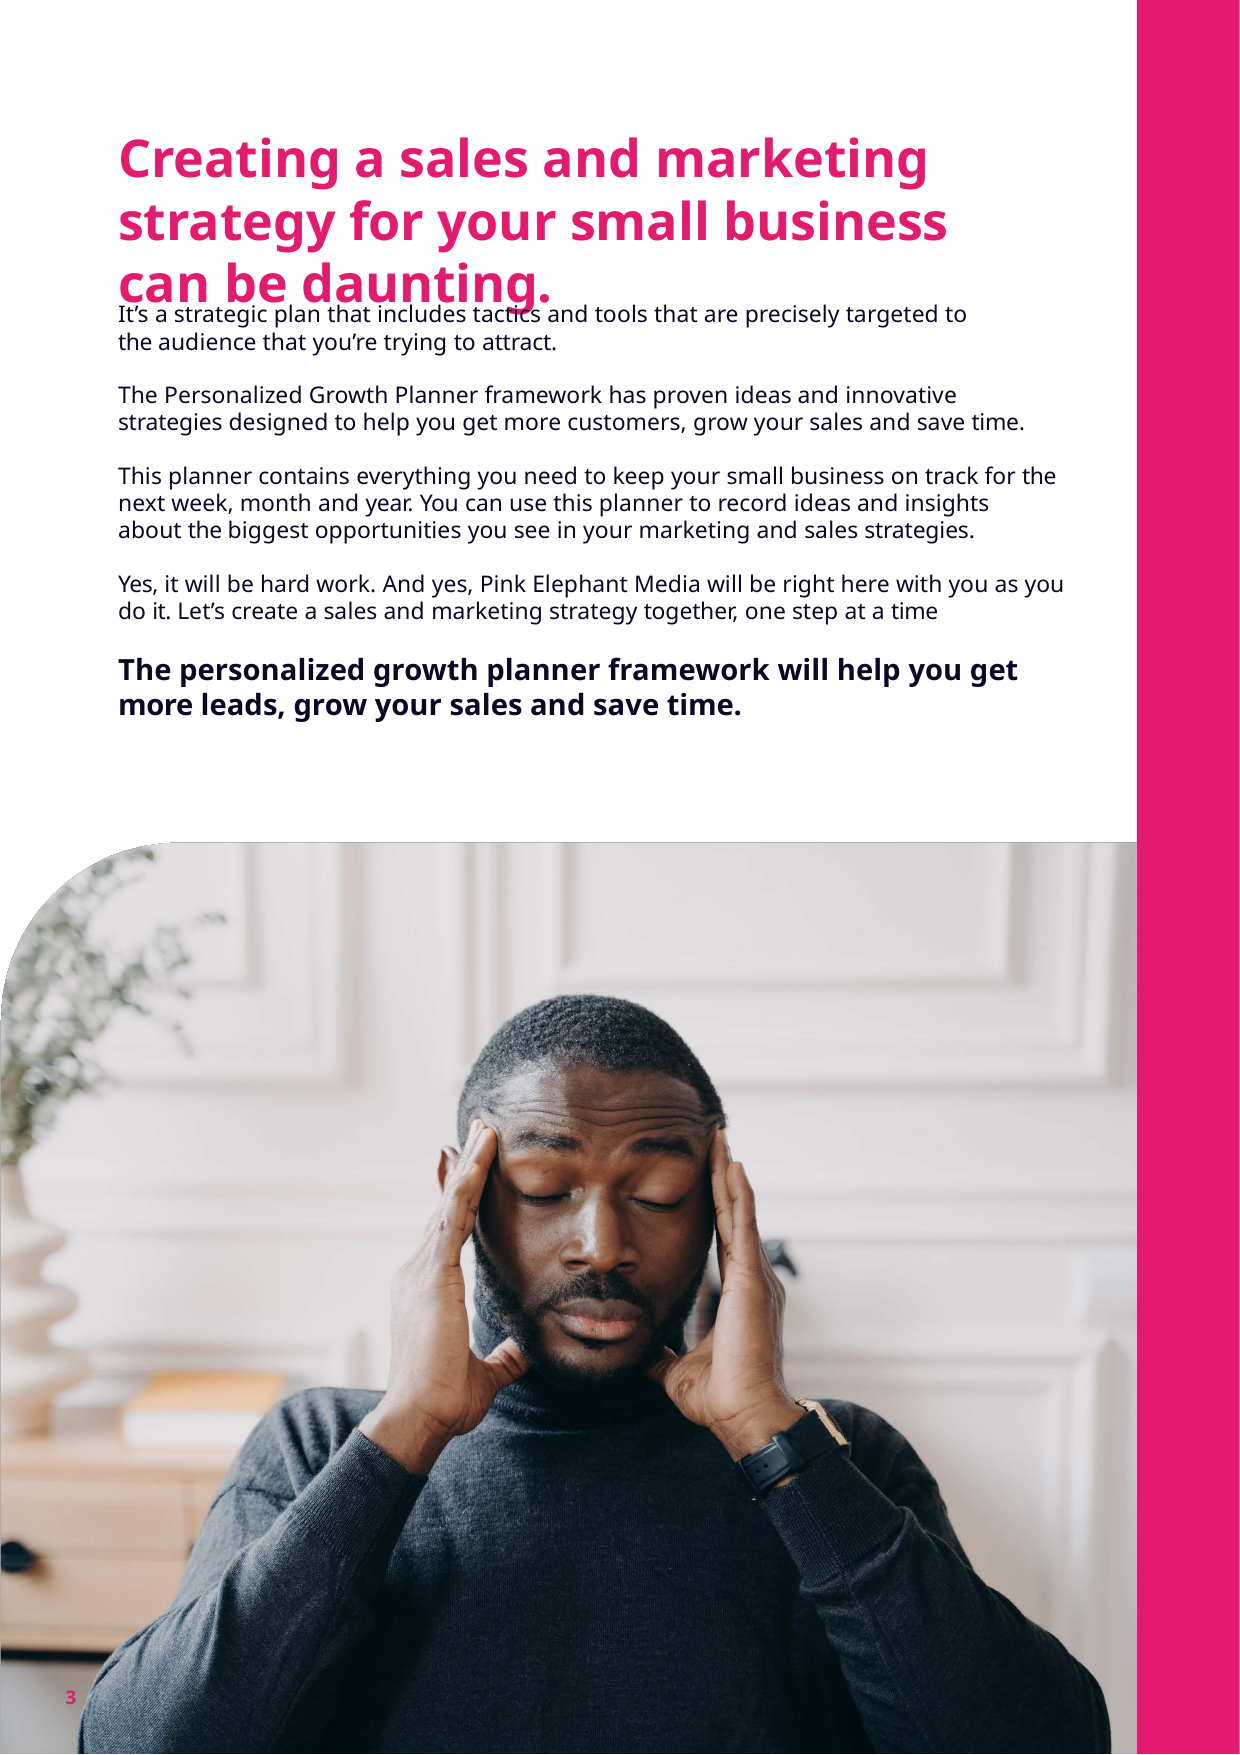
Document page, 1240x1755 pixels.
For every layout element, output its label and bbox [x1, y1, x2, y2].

text_box [0, 0, 1240, 1755]
